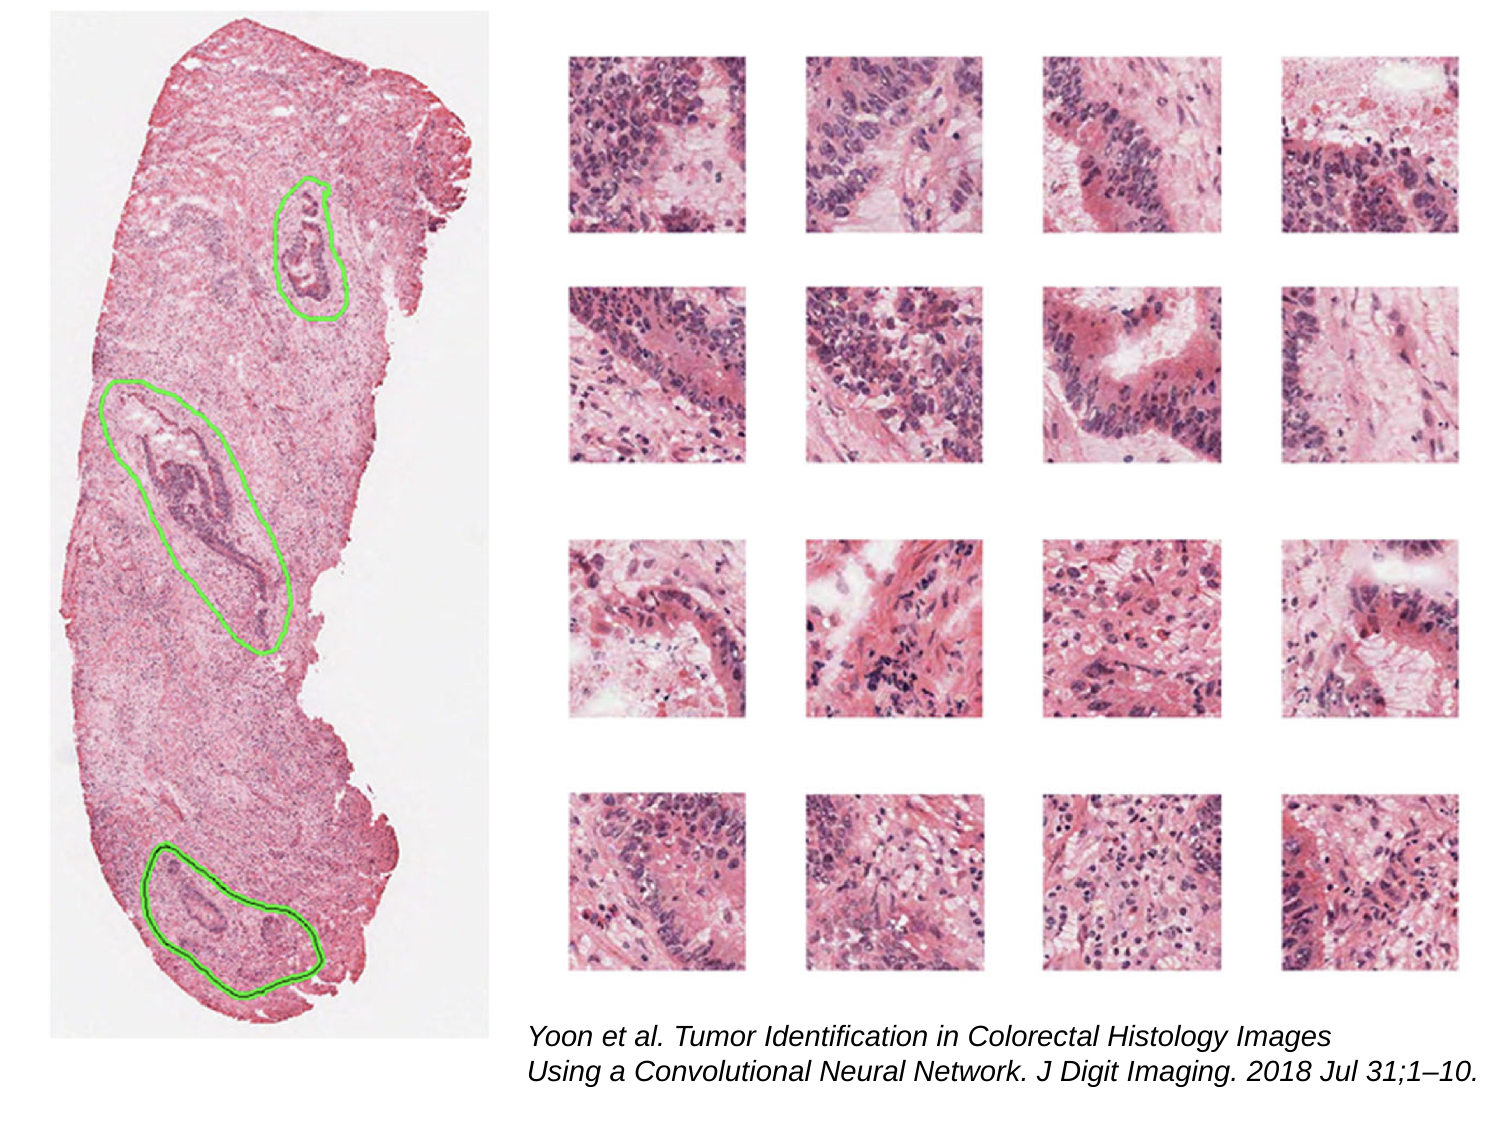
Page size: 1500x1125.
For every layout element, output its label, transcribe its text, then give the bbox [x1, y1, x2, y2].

text_box Yoon et al. Tumor Identification in Colorectal Histology Images Using a Convolutional Neural Network. J Digit Imaging. 2018 Jul 31;1–10. [512, 1055, 1497, 1095]
picture [31, 0, 1500, 1047]
